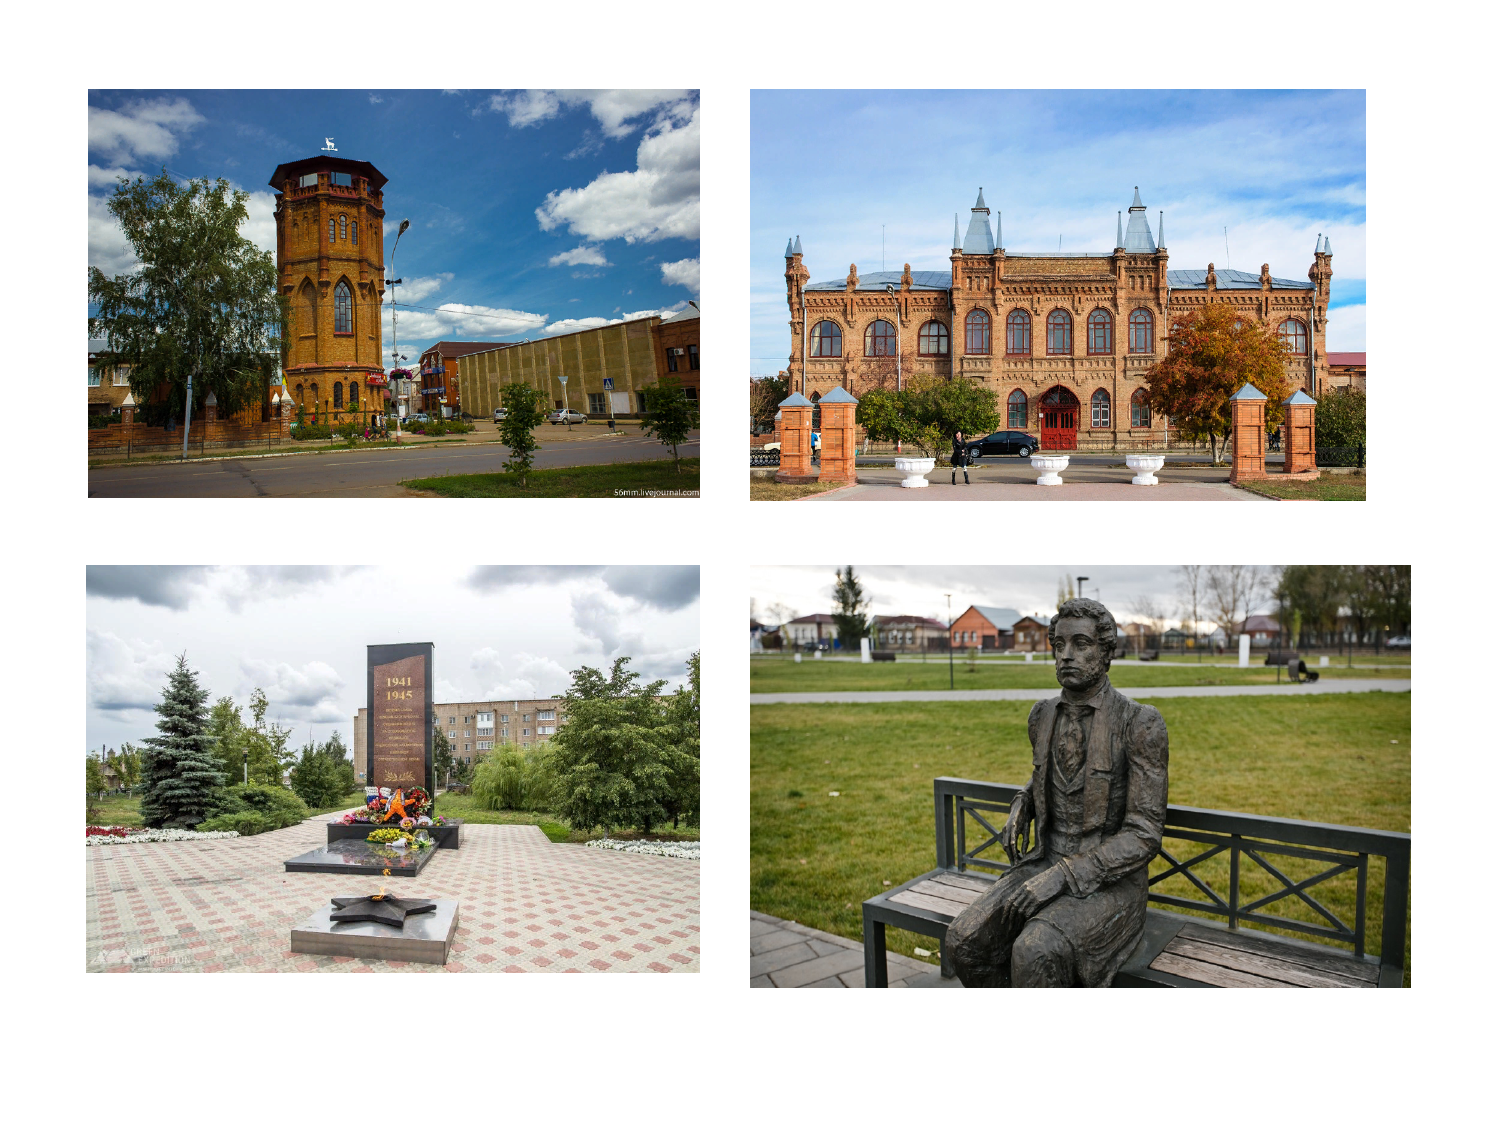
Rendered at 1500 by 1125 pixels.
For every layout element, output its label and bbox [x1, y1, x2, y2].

picture [749, 565, 1412, 988]
picture [88, 89, 700, 498]
picture [749, 89, 1367, 502]
picture [86, 565, 700, 974]
